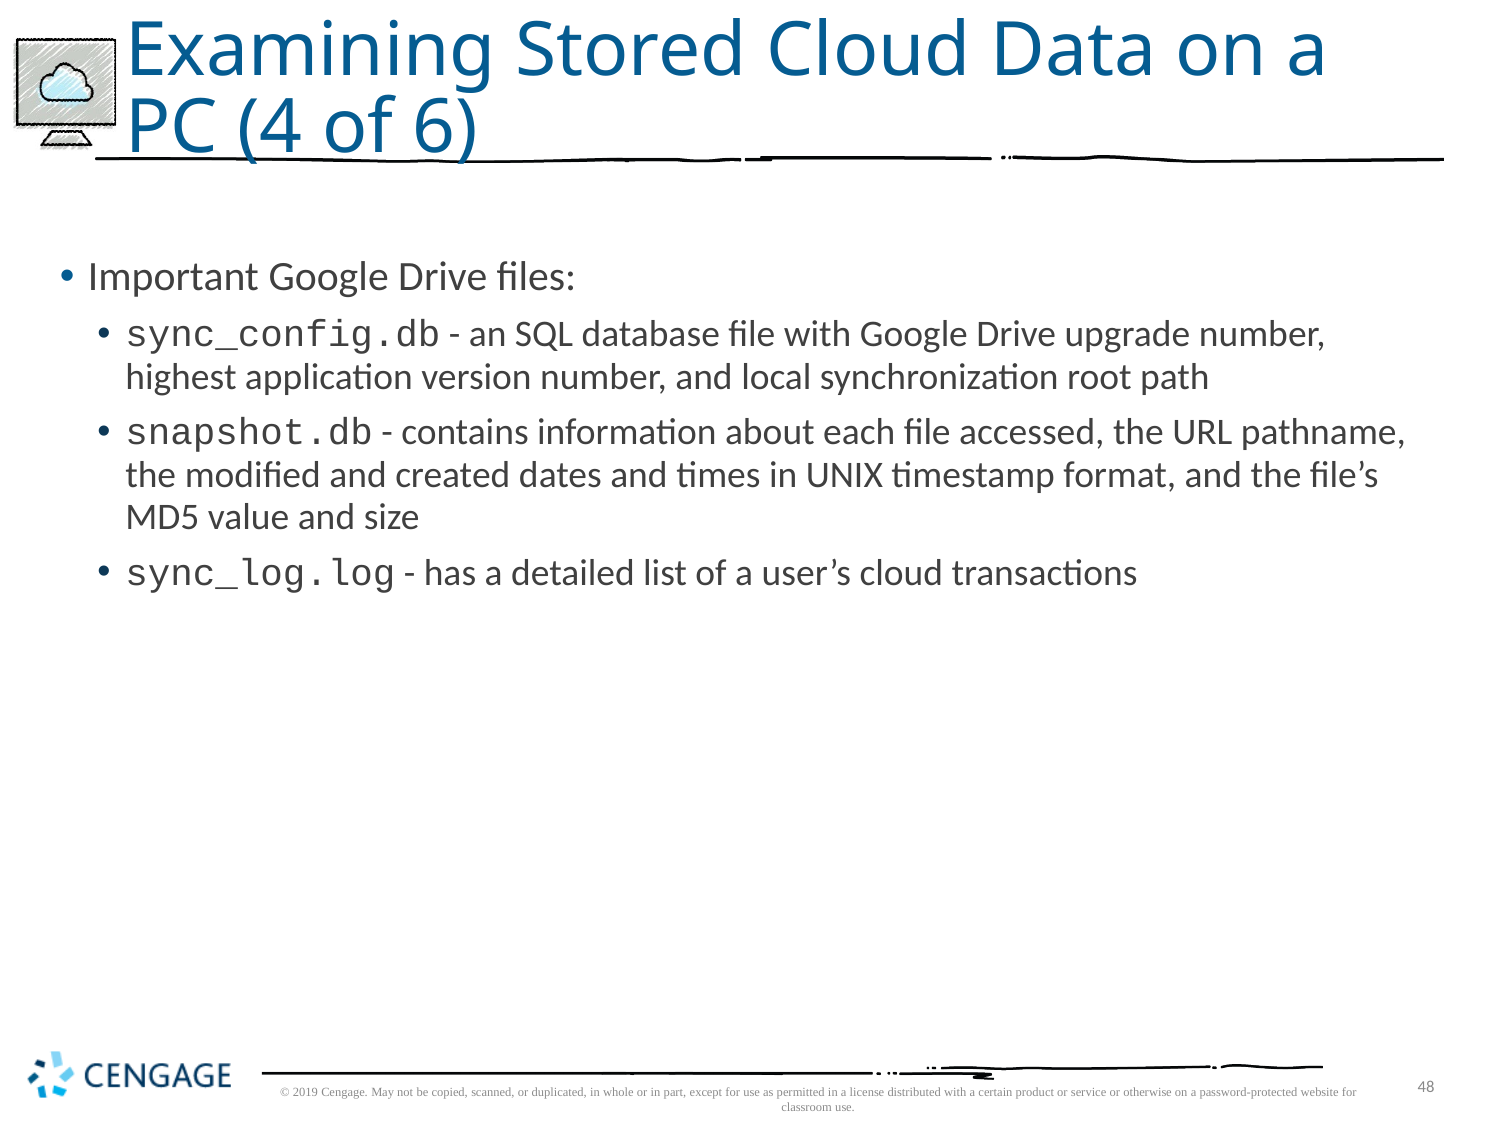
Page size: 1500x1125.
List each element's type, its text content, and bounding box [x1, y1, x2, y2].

list Important Google Drive files: sync_config.db - an SQL database file with Google Drive upgrade number, highest application version number, and local synchronization root path snapshot.db - contains information about each file accessed, the URL pathname, the modified and created dates and times in UNIX timestamp format, and the file’s MD5 value and size sync_log.log - has a detailed list of a user’s cloud transactions [59, 252, 1441, 598]
picture [95, 155, 125, 163]
title Examining Stored Cloud Data on a PC (4 of 6) [125, 13, 1442, 169]
picture [261, 1064, 1323, 1079]
picture [12, 36, 117, 151]
footer © 2019 Cengage. May not be copied, scanned, or duplicated, in whole or in part, except for use as permitted in a license distributed with a certain product or service or otherwise on a password-protected website for classroom use. [261, 1079, 1375, 1120]
picture [7, 1037, 244, 1111]
